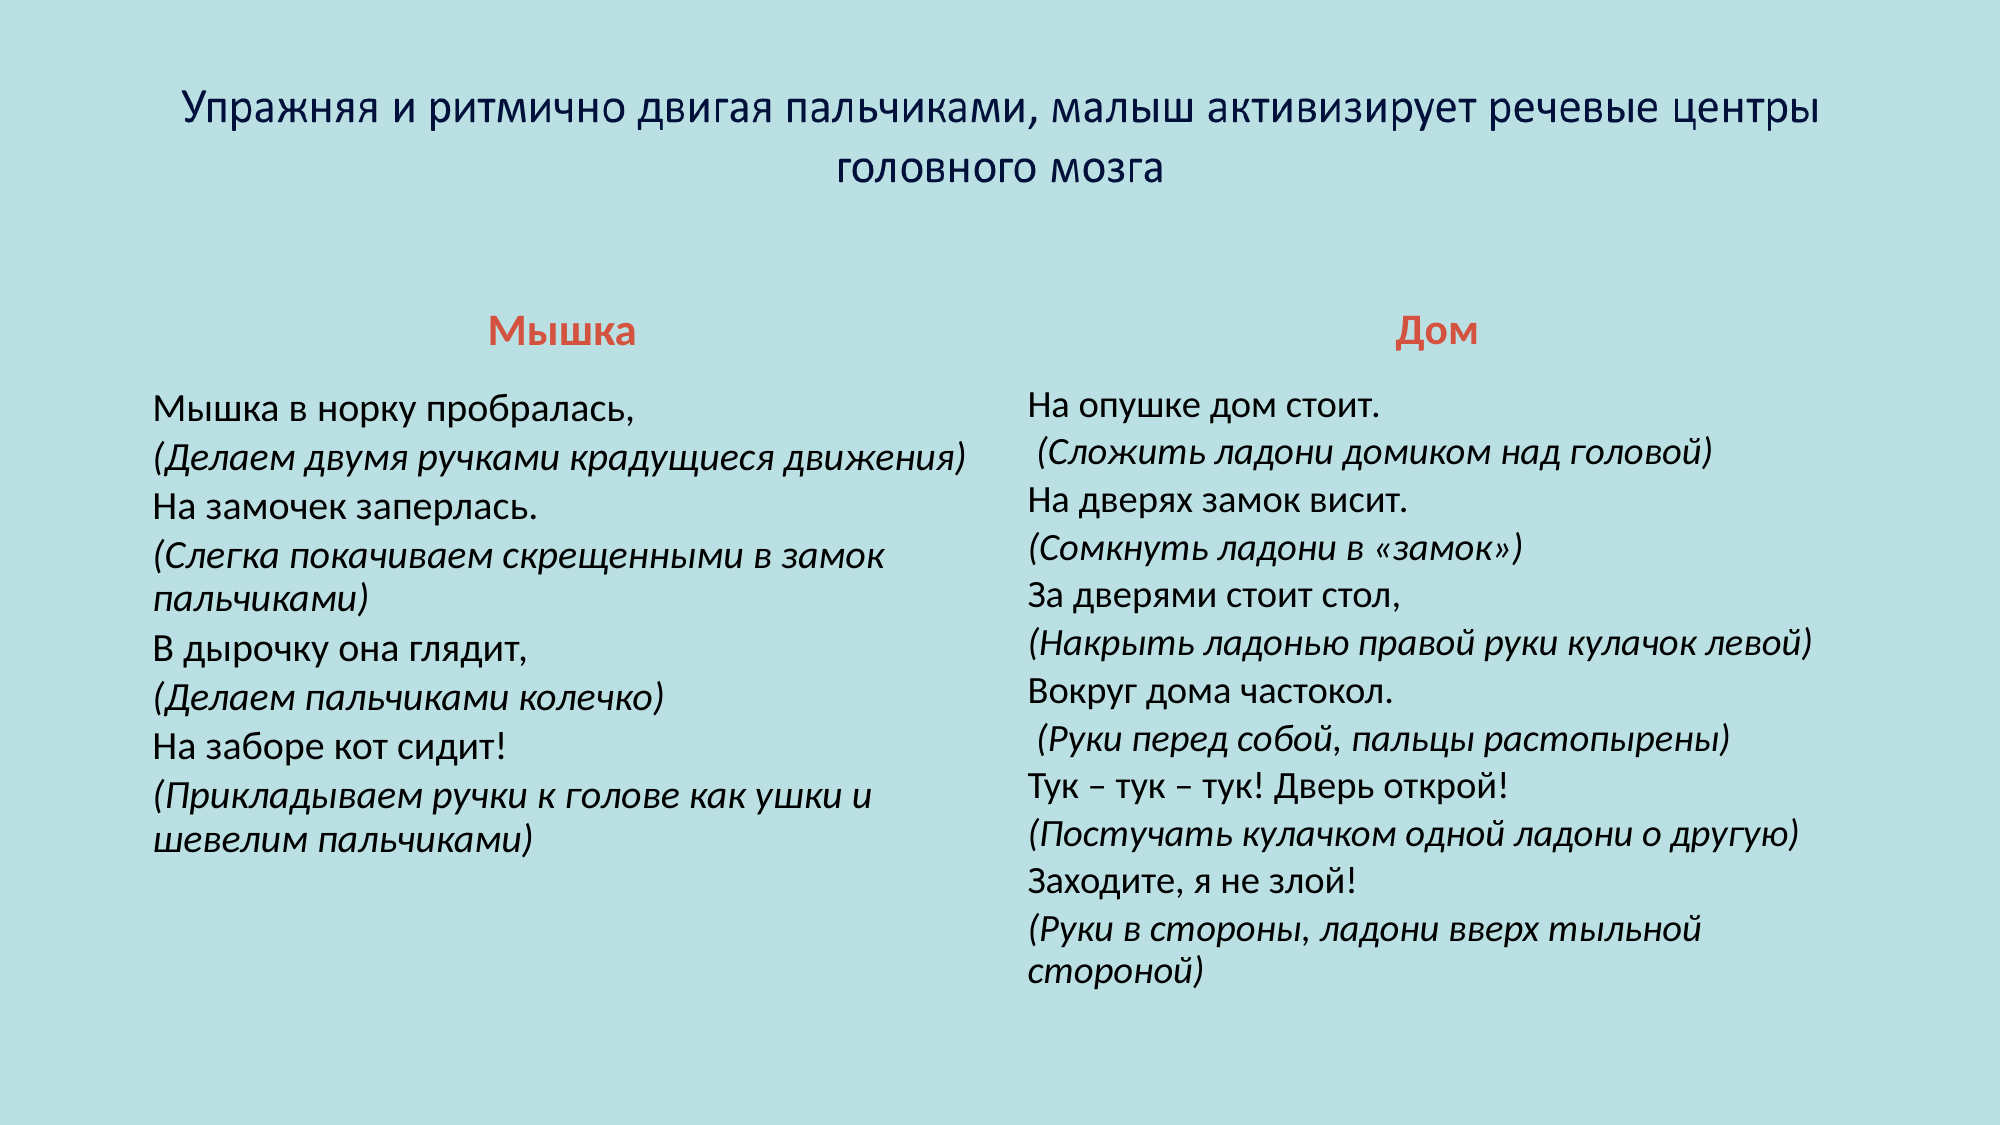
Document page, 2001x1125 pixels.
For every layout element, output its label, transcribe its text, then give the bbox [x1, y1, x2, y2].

picture [137, 59, 1863, 226]
list Дом На опушке дом стоит. (Сложить ладони домиком над головой) На дверях замок висит. (Сомкнуть ладони в «замок») За дверями стоит стол, (Накрыть ладонью правой руки кулачок левой) Вокруг дома частокол. (Руки перед собой, пальцы растопырены) Тук – тук – тук! Дверь открой! (Постучать кулачком одной ладони о другую) Заходите, я не злой! (Руки в стороны, ладони вверх тыльной стороной) [1012, 299, 1863, 1014]
list Мышка Мышка в норку пробралась, (Делаем двумя ручками крадущиеся движения) На замочек заперлась. (Слегка покачиваем скрещенными в замок пальчиками) В дырочку она глядит, (Делаем пальчиками колечко) На заборе кот сидит! (Прикладываем ручки к голове как ушки и шевелим пальчиками) [137, 299, 988, 1014]
